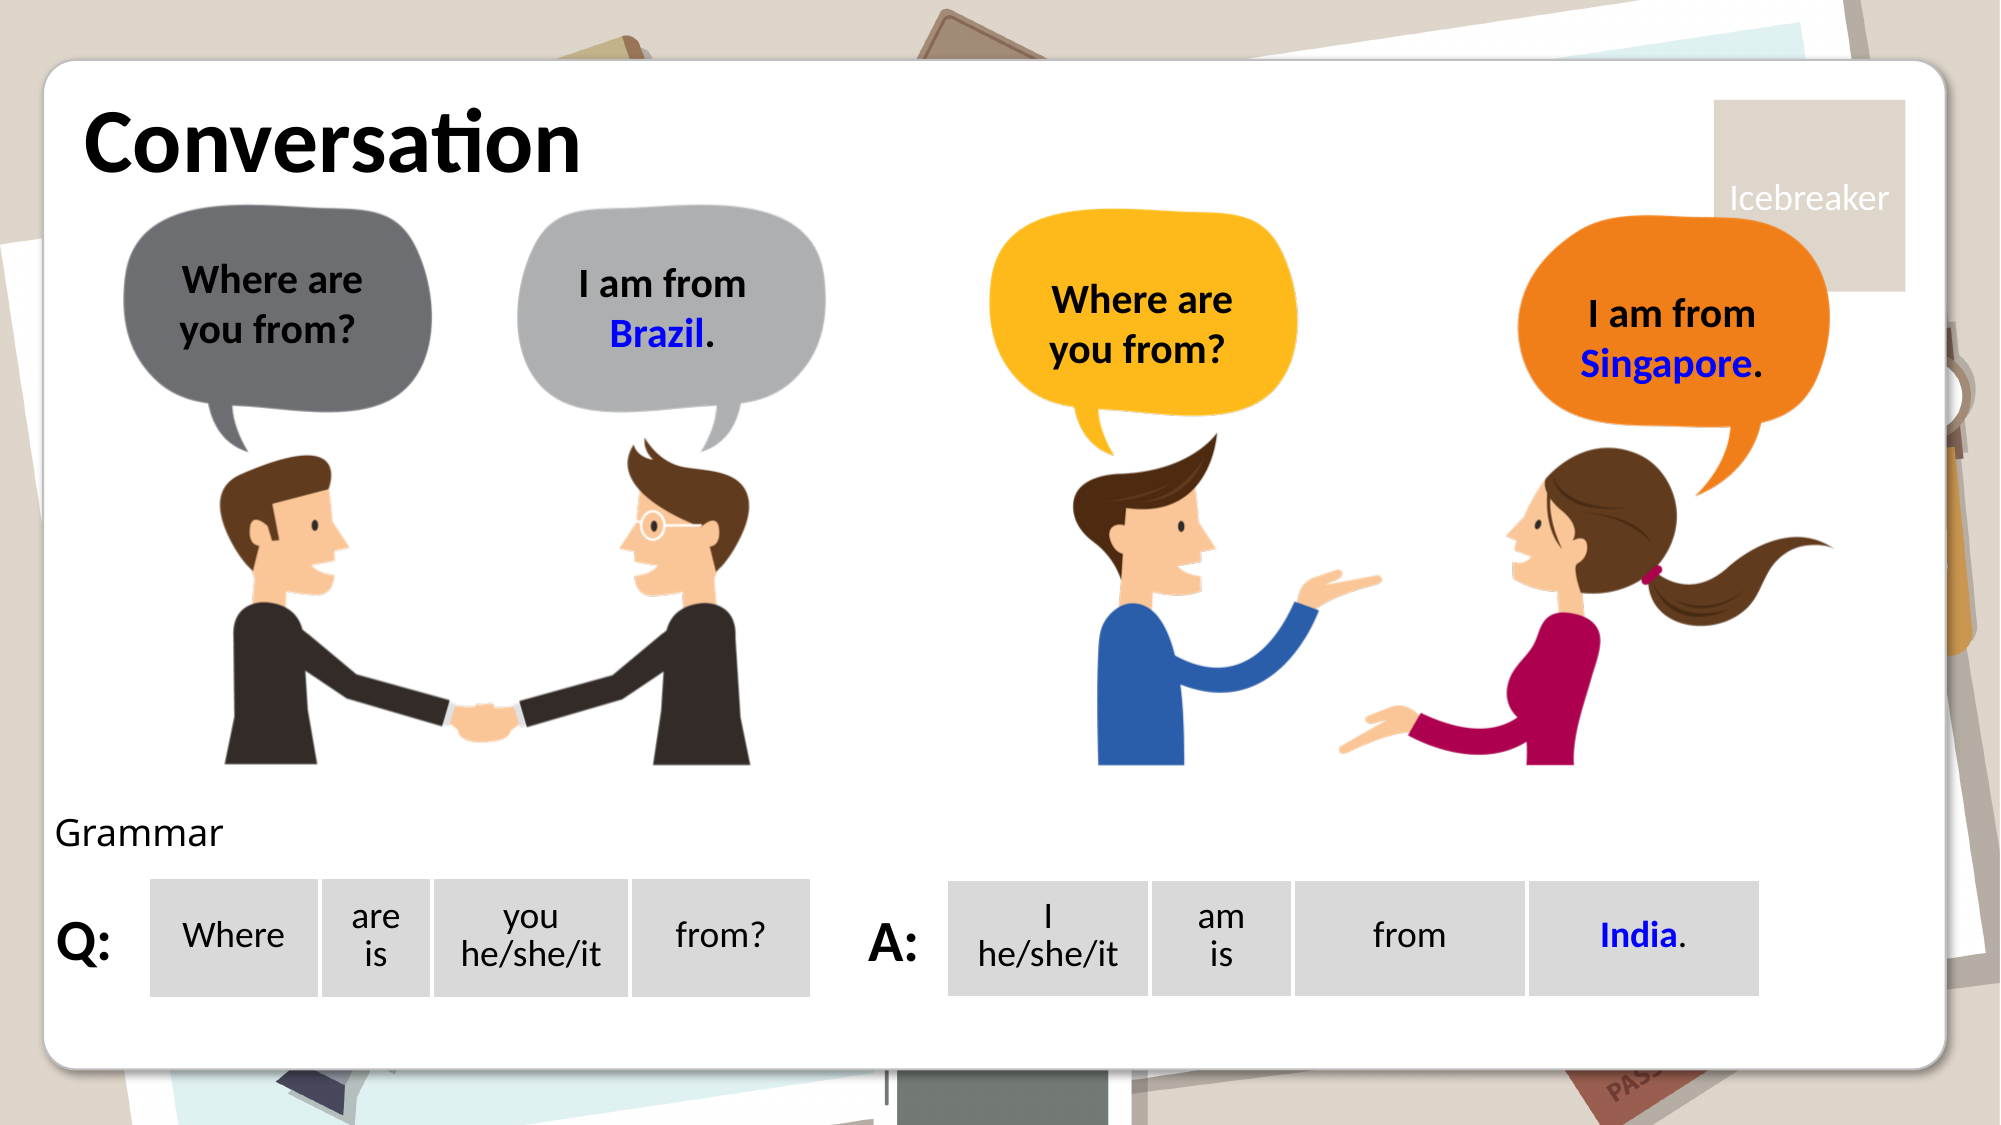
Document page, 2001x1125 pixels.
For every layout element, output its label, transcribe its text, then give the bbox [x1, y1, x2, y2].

title Conversation [69, 59, 1695, 227]
table_header are is [322, 879, 430, 997]
table_header you he/she/it [434, 879, 628, 997]
table_header from? [632, 879, 810, 997]
table_header Where [150, 879, 318, 997]
picture [0, 0, 2000, 1125]
text_box Q: [41, 895, 135, 980]
table_header India. [1529, 881, 1759, 996]
table_header am is [1152, 881, 1291, 996]
table_header from [1295, 881, 1525, 996]
table_header I he/she/it [948, 881, 1148, 996]
text_box Grammar [39, 801, 611, 862]
text_box A: [853, 895, 947, 981]
